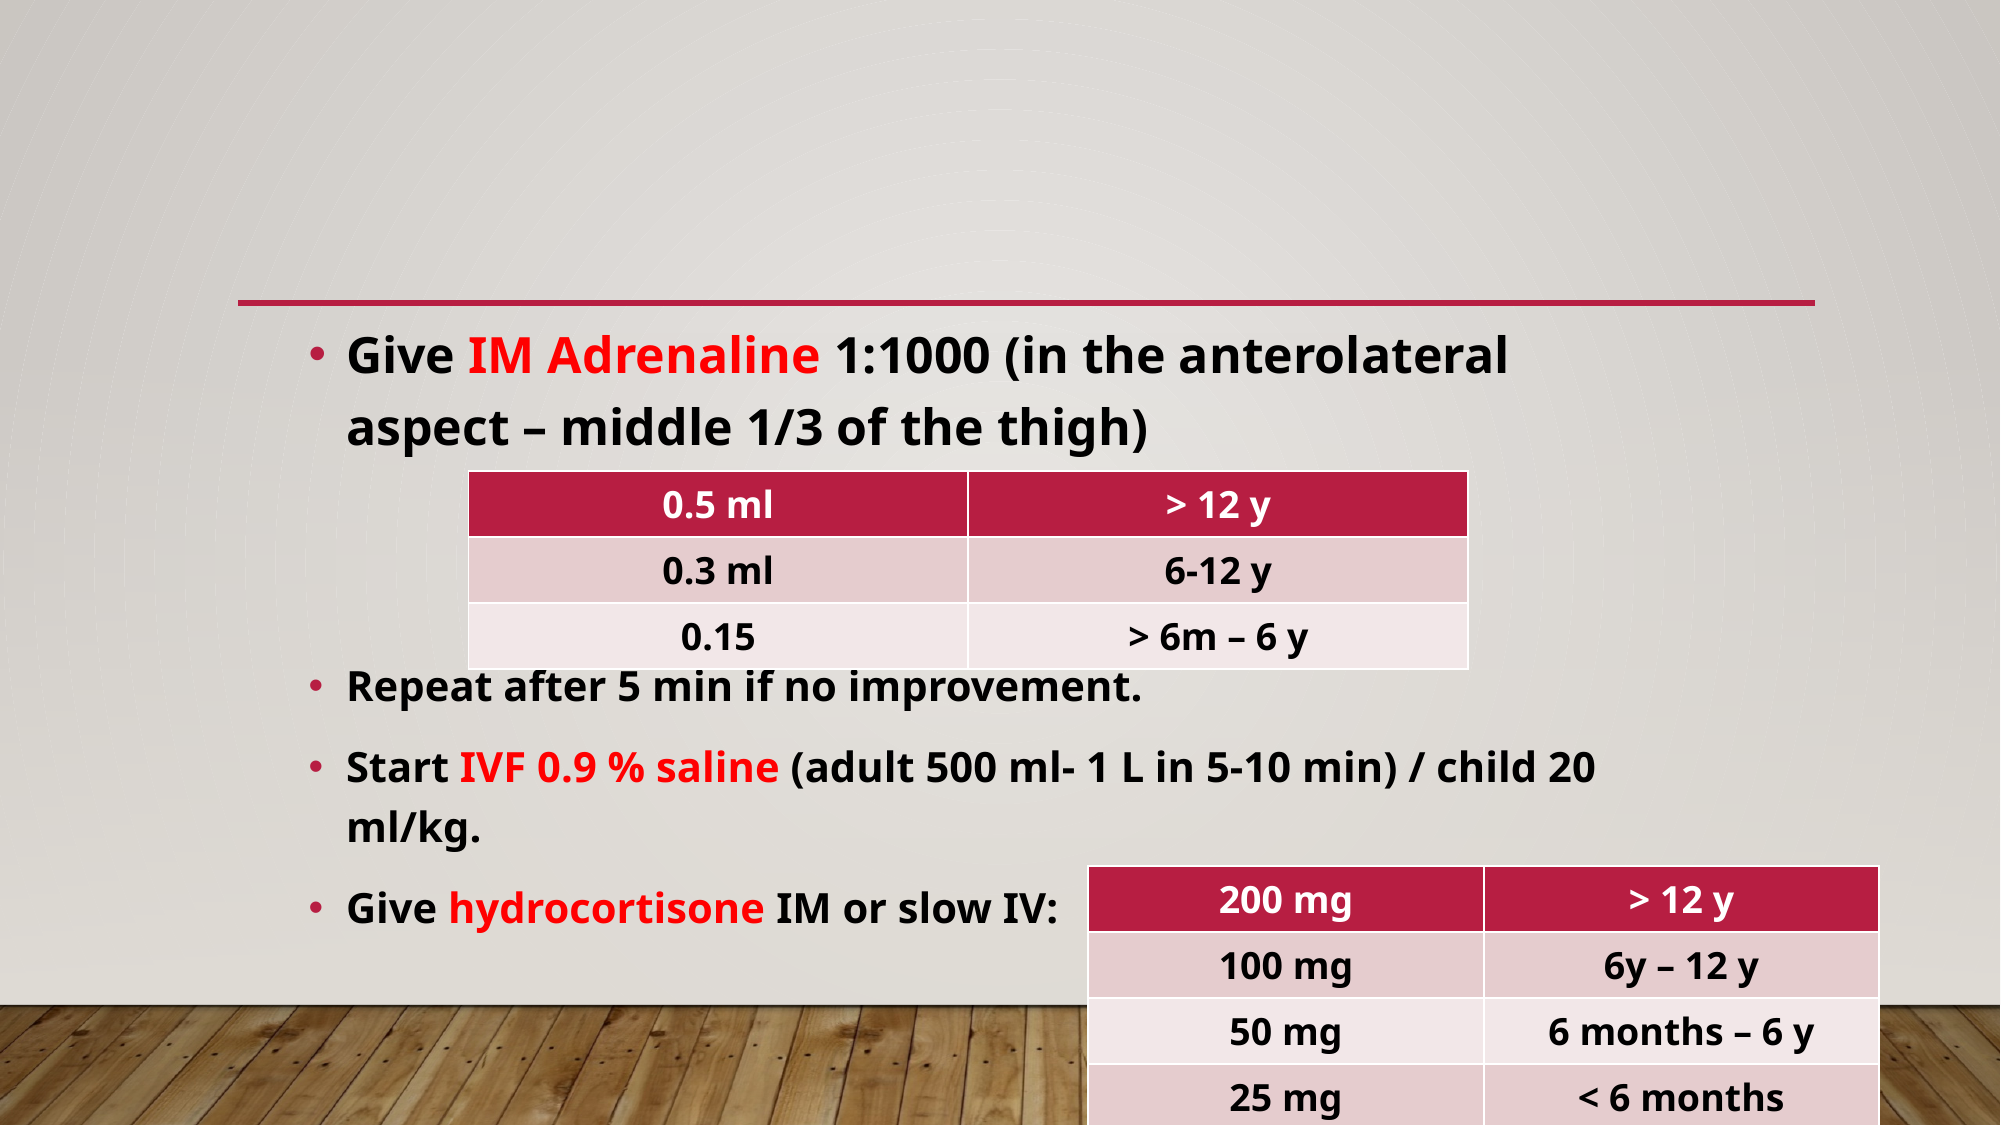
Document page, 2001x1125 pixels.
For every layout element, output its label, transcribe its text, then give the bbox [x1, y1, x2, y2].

table_header > 12 y [1485, 867, 1878, 931]
picture [1880, 1005, 2000, 1125]
picture [0, 1005, 1087, 1125]
table_cell 6-12 y [969, 538, 1467, 602]
table_cell 6y – 12 y [1485, 933, 1878, 997]
table_cell 0.15 [469, 604, 967, 668]
table_header 200 mg [1089, 867, 1483, 931]
table_cell 6 months – 6 y [1485, 999, 1878, 1063]
table_cell > 6m – 6 y [969, 604, 1467, 668]
table_cell 0.3 ml [469, 538, 967, 602]
table_header 0.5 ml [469, 472, 967, 536]
table_cell < 6 months [1485, 1065, 1878, 1125]
table_cell 100 mg [1089, 933, 1483, 997]
list Give IM Adrenaline 1:1000 (in the anterolateral aspect – middle 1/3 of the thigh) Repeat after 5 min if no improvement. Start IVF 0.9 % saline (adult 500 ml- 1 L in 5-10 min) / child 20 ml/kg. Give hydrocortisone IM or slow IV: [293, 304, 1644, 1106]
table_header > 12 y [969, 472, 1467, 536]
table_cell 50 mg [1089, 999, 1483, 1063]
table_cell 25 mg [1089, 1065, 1483, 1125]
